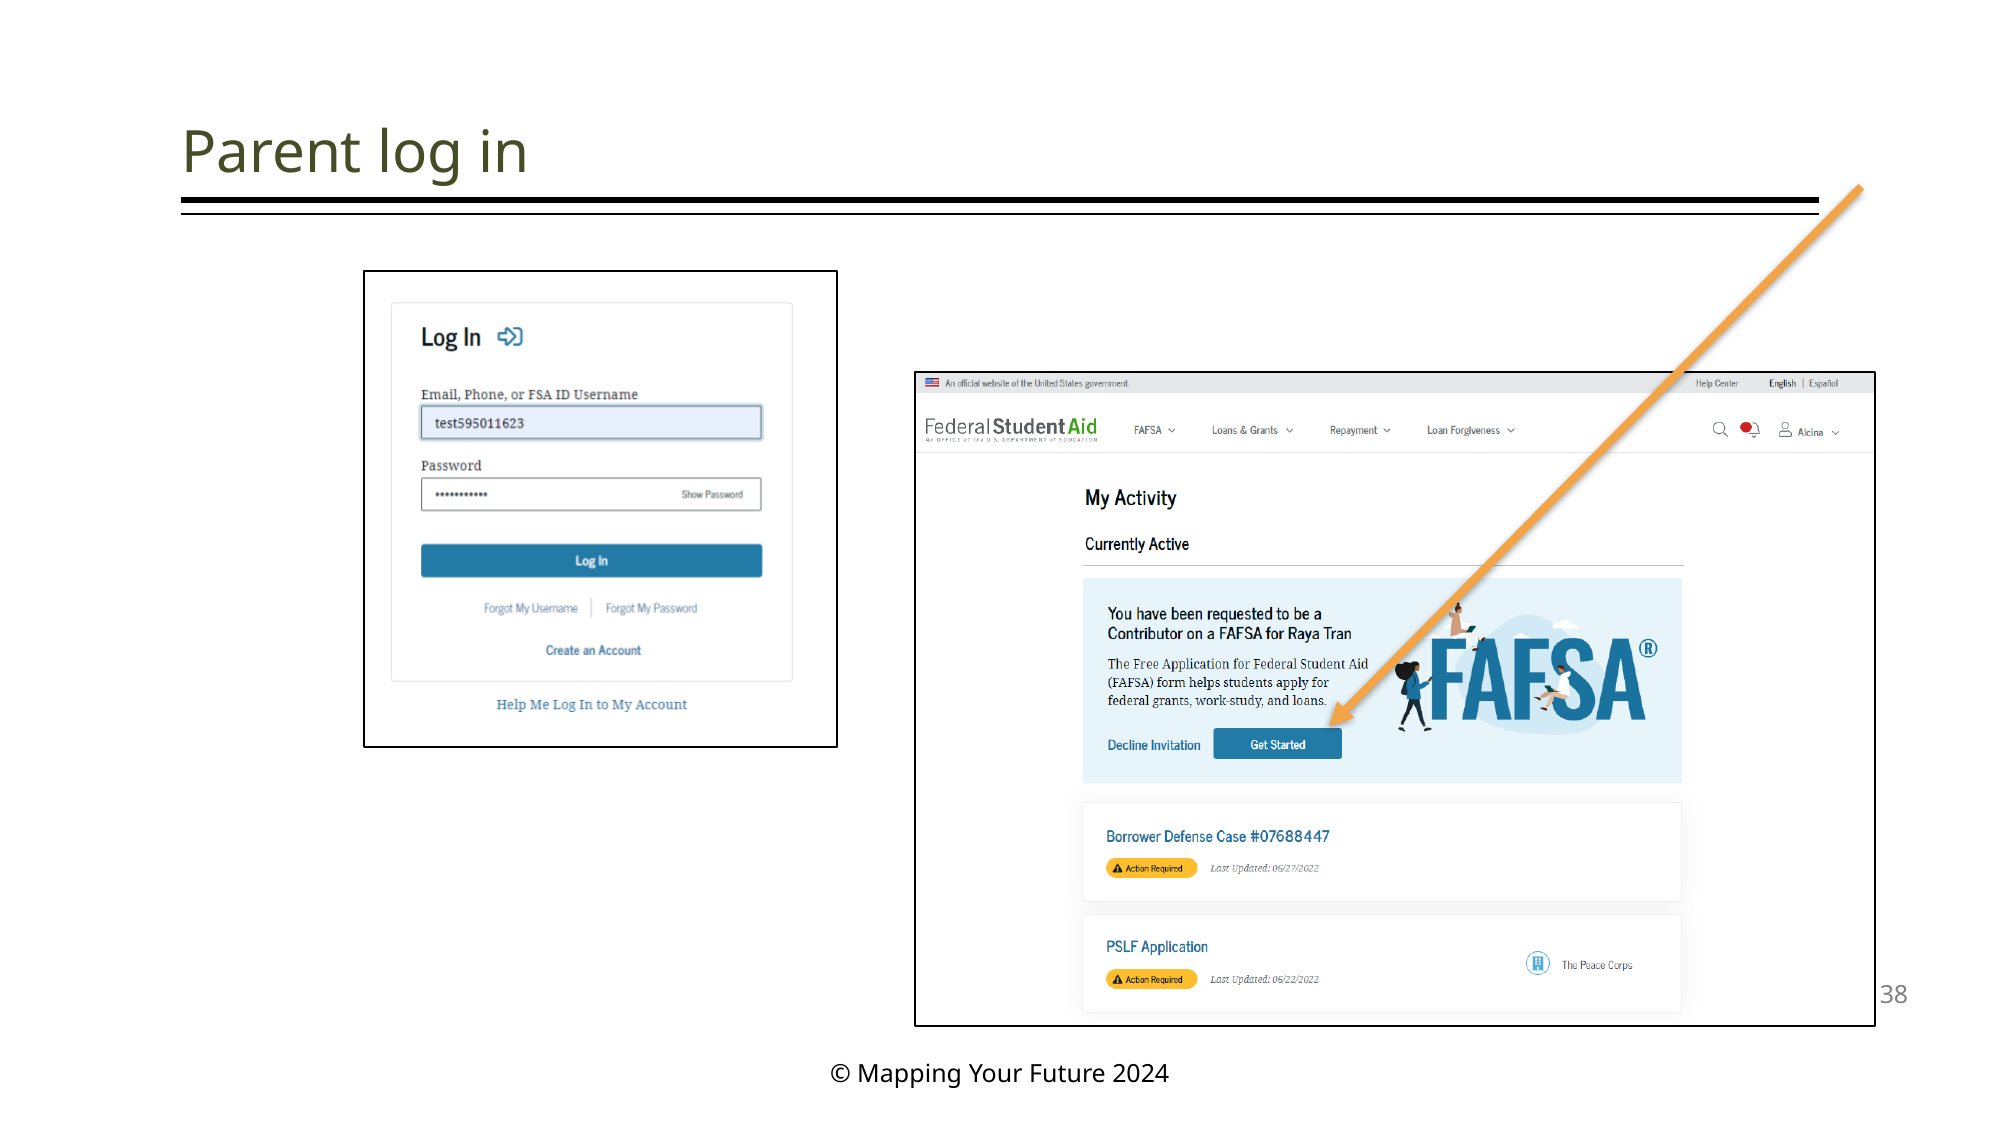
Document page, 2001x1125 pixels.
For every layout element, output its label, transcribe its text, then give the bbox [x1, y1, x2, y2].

title Parent log in [181, 12, 1819, 193]
footer © Mapping Your Future 2024 [662, 1042, 1338, 1103]
picture [916, 373, 1875, 1026]
text_box 38 [1878, 965, 1924, 1026]
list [365, 272, 836, 747]
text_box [1328, 186, 1862, 727]
